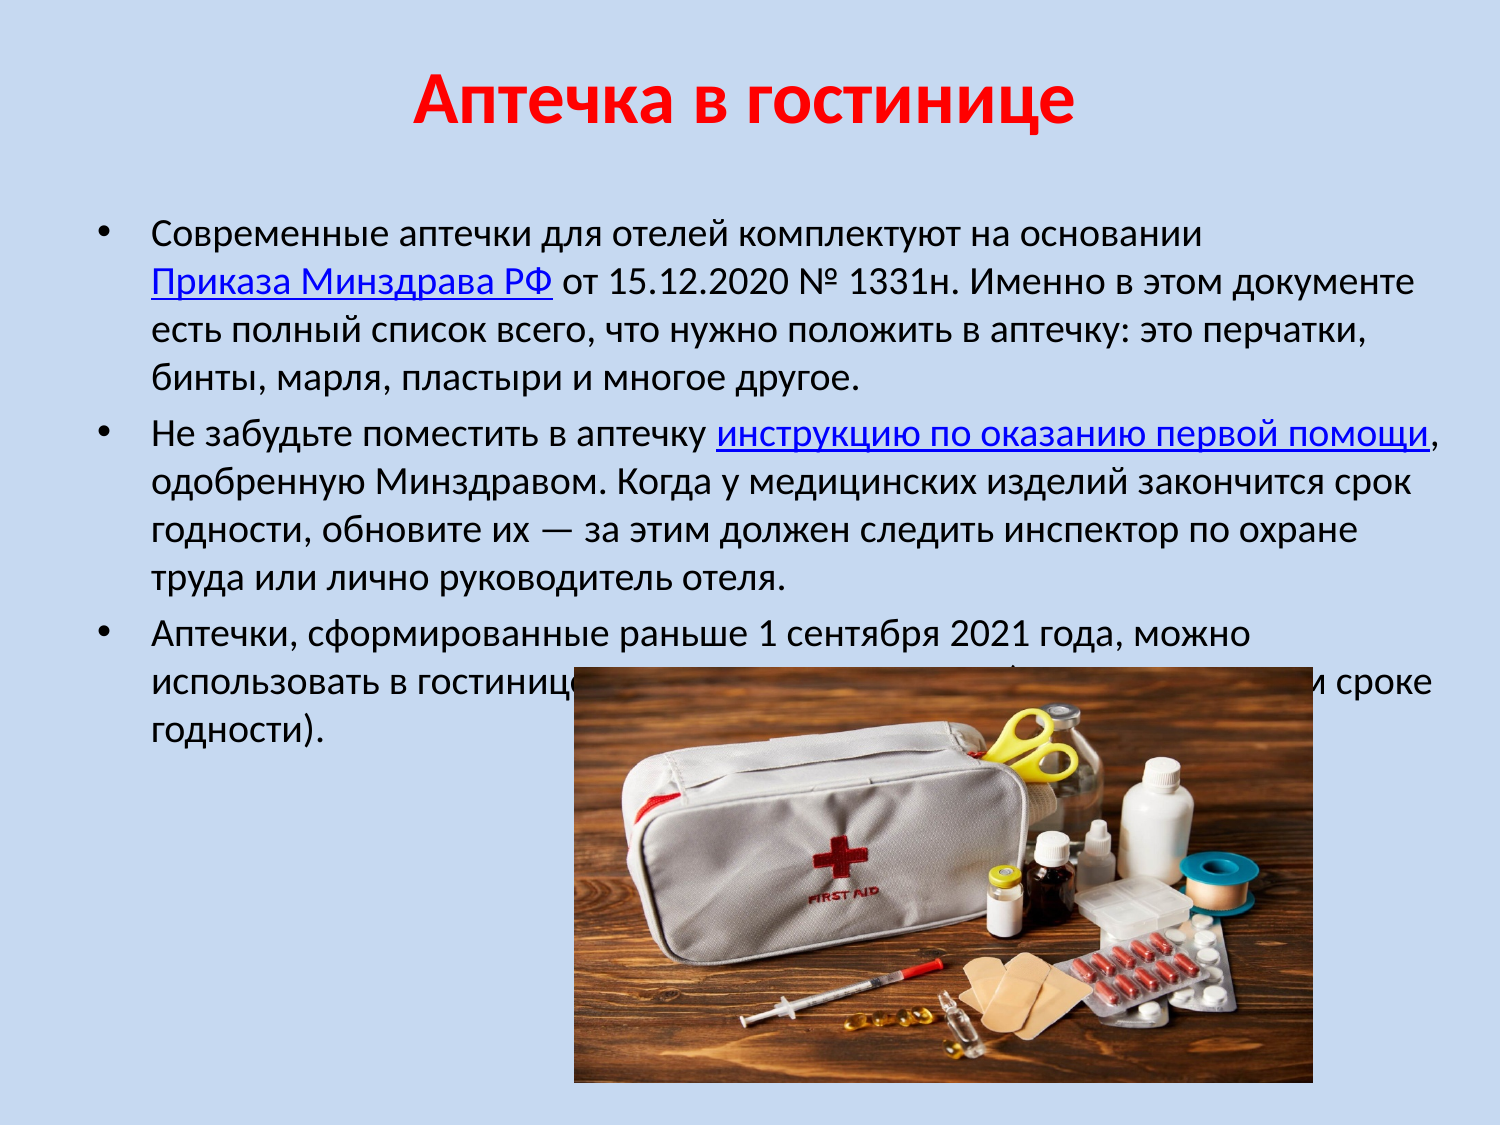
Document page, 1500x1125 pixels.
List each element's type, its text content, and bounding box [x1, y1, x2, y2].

picture [573, 667, 1313, 1083]
title Аптечка в гостинице [70, 0, 1421, 188]
list Современные аптечки для отелей комплектуют на основании Приказа Минздрава РФ от 15.12.2020 № 1331н. Именно в этом документе есть полный список всего, что нужно положить в аптечку: это перчатки, бинты, марля, пластыри и многое другое. Не забудьте поместить в аптечку инструкцию по оказанию первой помощи, одобренную Минздравом. Когда у медицинских изделий закончится срок годности, обновите их — за этим должен следить инспектор по охране труда или лично руководитель отеля. Аптечки, сформированные раньше 1 сентября 2021 года, можно использовать в гостинице до 31 августа 2025 года (при действующем сроке годности). [82, 199, 1465, 786]
